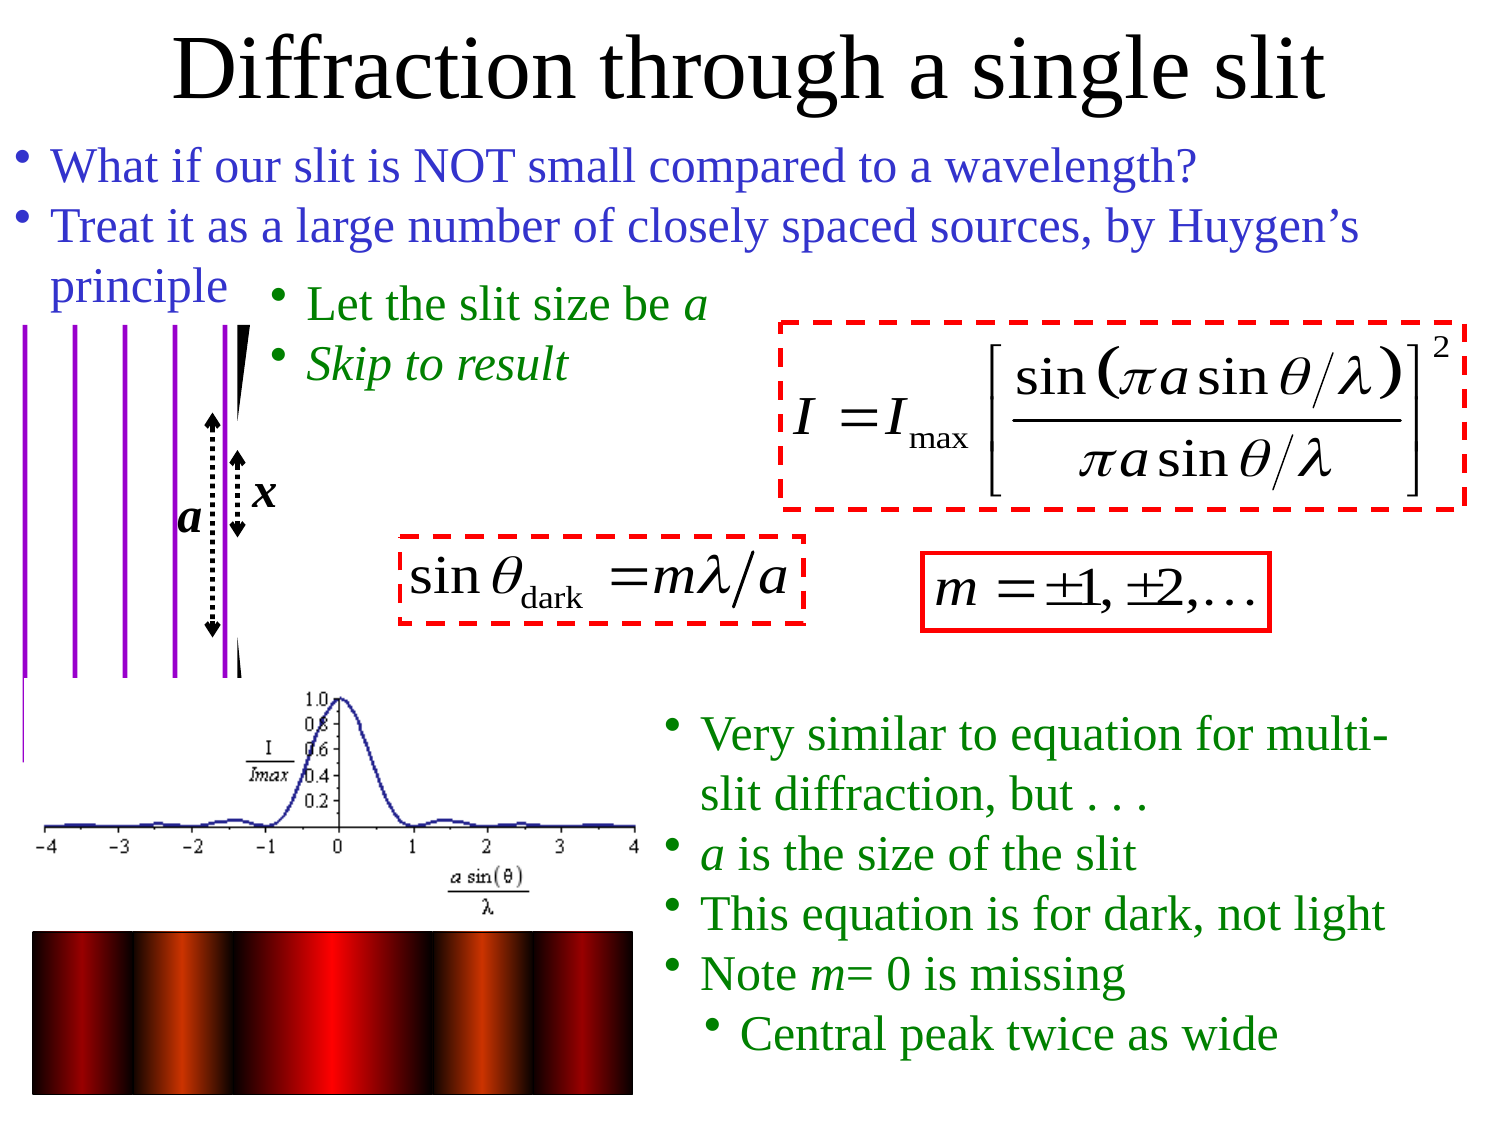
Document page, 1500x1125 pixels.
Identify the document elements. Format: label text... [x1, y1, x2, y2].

text_box Diffraction through a single slit [0, 0, 1500, 124]
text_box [162, 412, 226, 638]
text_box Let the slit size be a Skip to result [256, 263, 1419, 399]
text_box [237, 324, 250, 421]
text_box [32, 931, 633, 1095]
picture [24, 677, 651, 927]
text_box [782, 324, 1463, 508]
text_box Very similar to equation for multi-slit diffraction, but . . . a is the size of the slit This equation is for dark, not light Note m= 0 is missing Central peak twice as wide [649, 693, 1463, 1068]
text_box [24, 324, 226, 677]
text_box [924, 554, 1268, 629]
text_box [237, 637, 242, 676]
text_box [237, 449, 301, 538]
text_box What if our slit is NOT small compared to a wavelength? Treat it as a large number of closely spaced sources, by Huygen’s principle [0, 124, 1500, 320]
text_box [401, 538, 802, 622]
